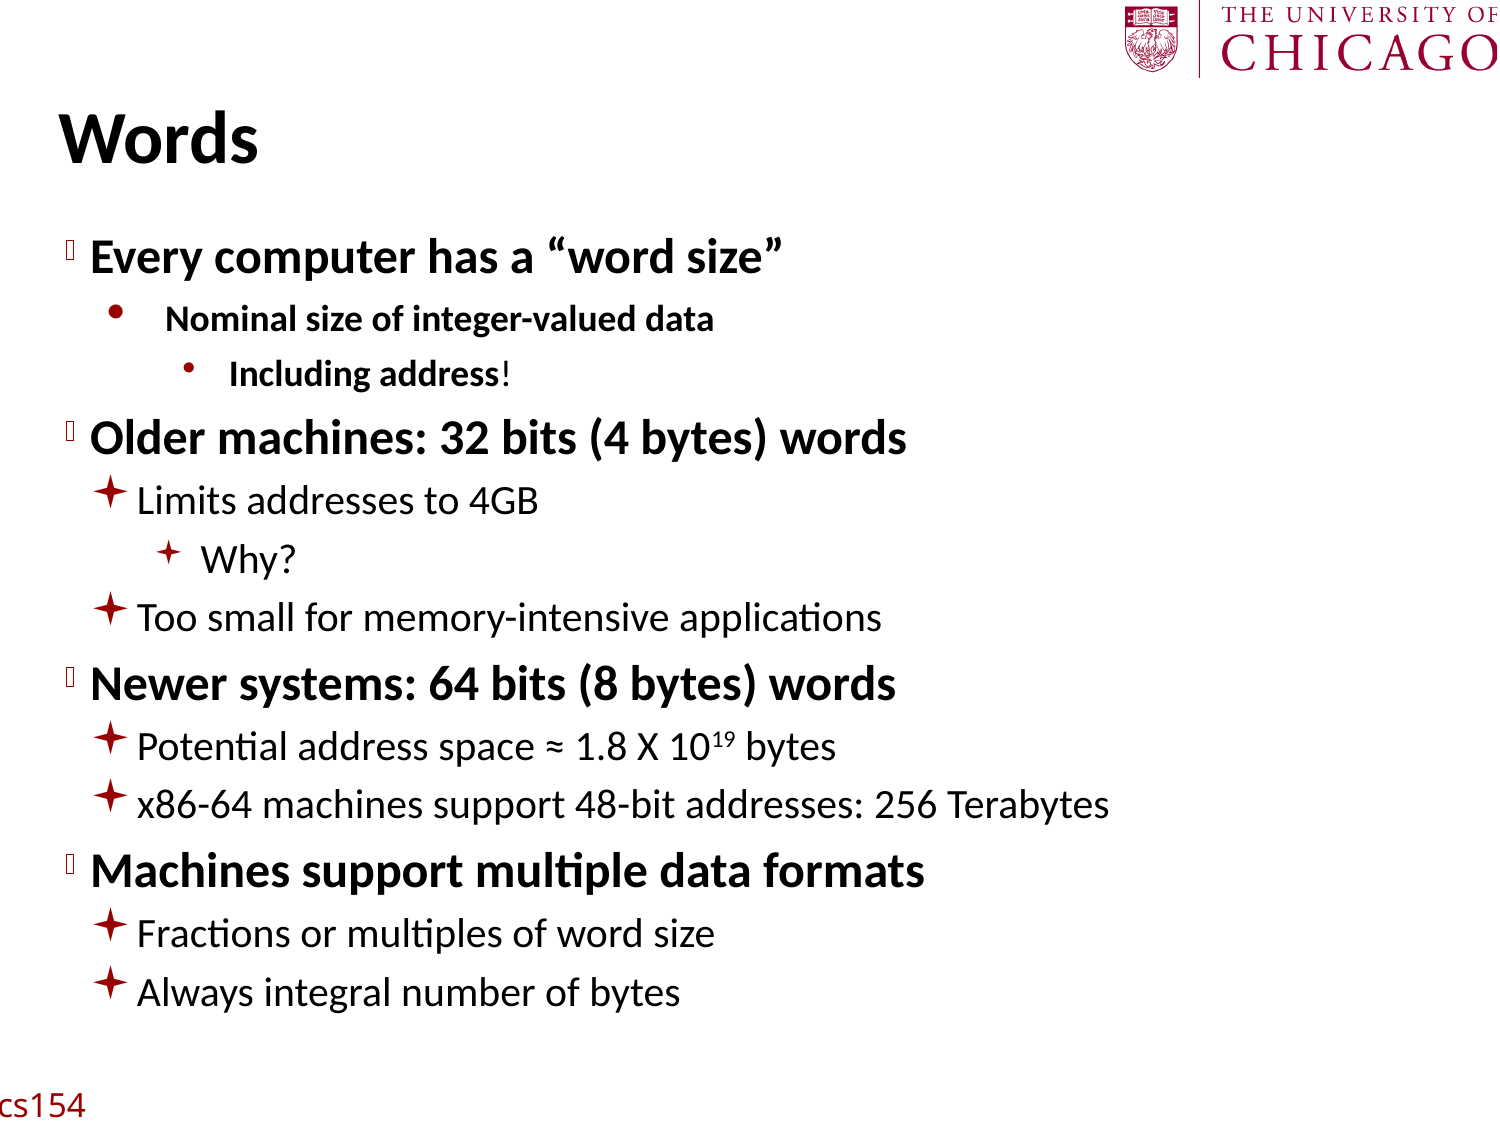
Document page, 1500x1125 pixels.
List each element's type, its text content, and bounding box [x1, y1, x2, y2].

list Every computer has a “word size” Nominal size of integer-valued data Including address! Older machines: 32 bits (4 bytes) words Limits addresses to 4GB Why? Too small for memory-intensive applications Newer systems: 64 bits (8 bytes) words Potential address space ≈ 1.8 X 1019 bytes x86-64 machines support 48-bit addresses: 256 Terabytes Machines support multiple data formats Fractions or multiples of word size Always integral number of bytes [64, 222, 1361, 1040]
picture [1125, 0, 1498, 78]
title Words [58, 70, 1305, 197]
